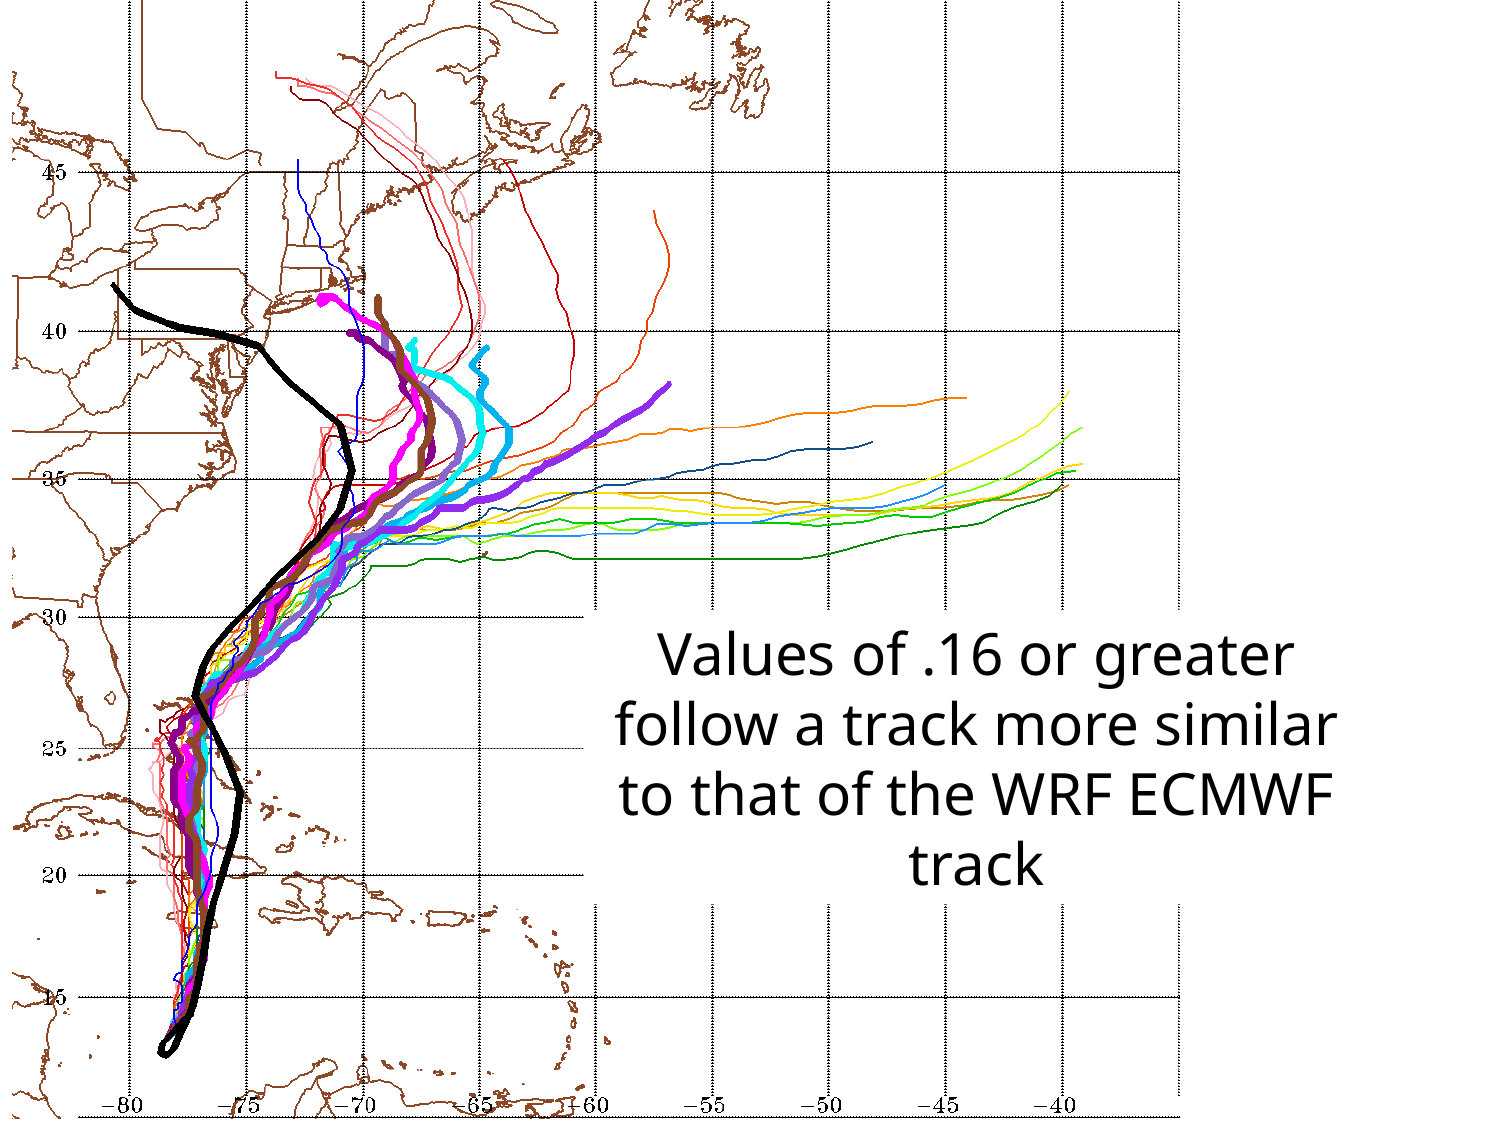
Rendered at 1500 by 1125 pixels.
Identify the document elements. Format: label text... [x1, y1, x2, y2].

picture [0, 0, 1193, 1125]
text_box Values of .16 or greater follow a track more similar to that of the WRF ECMWF track [1257, 609, 1370, 905]
